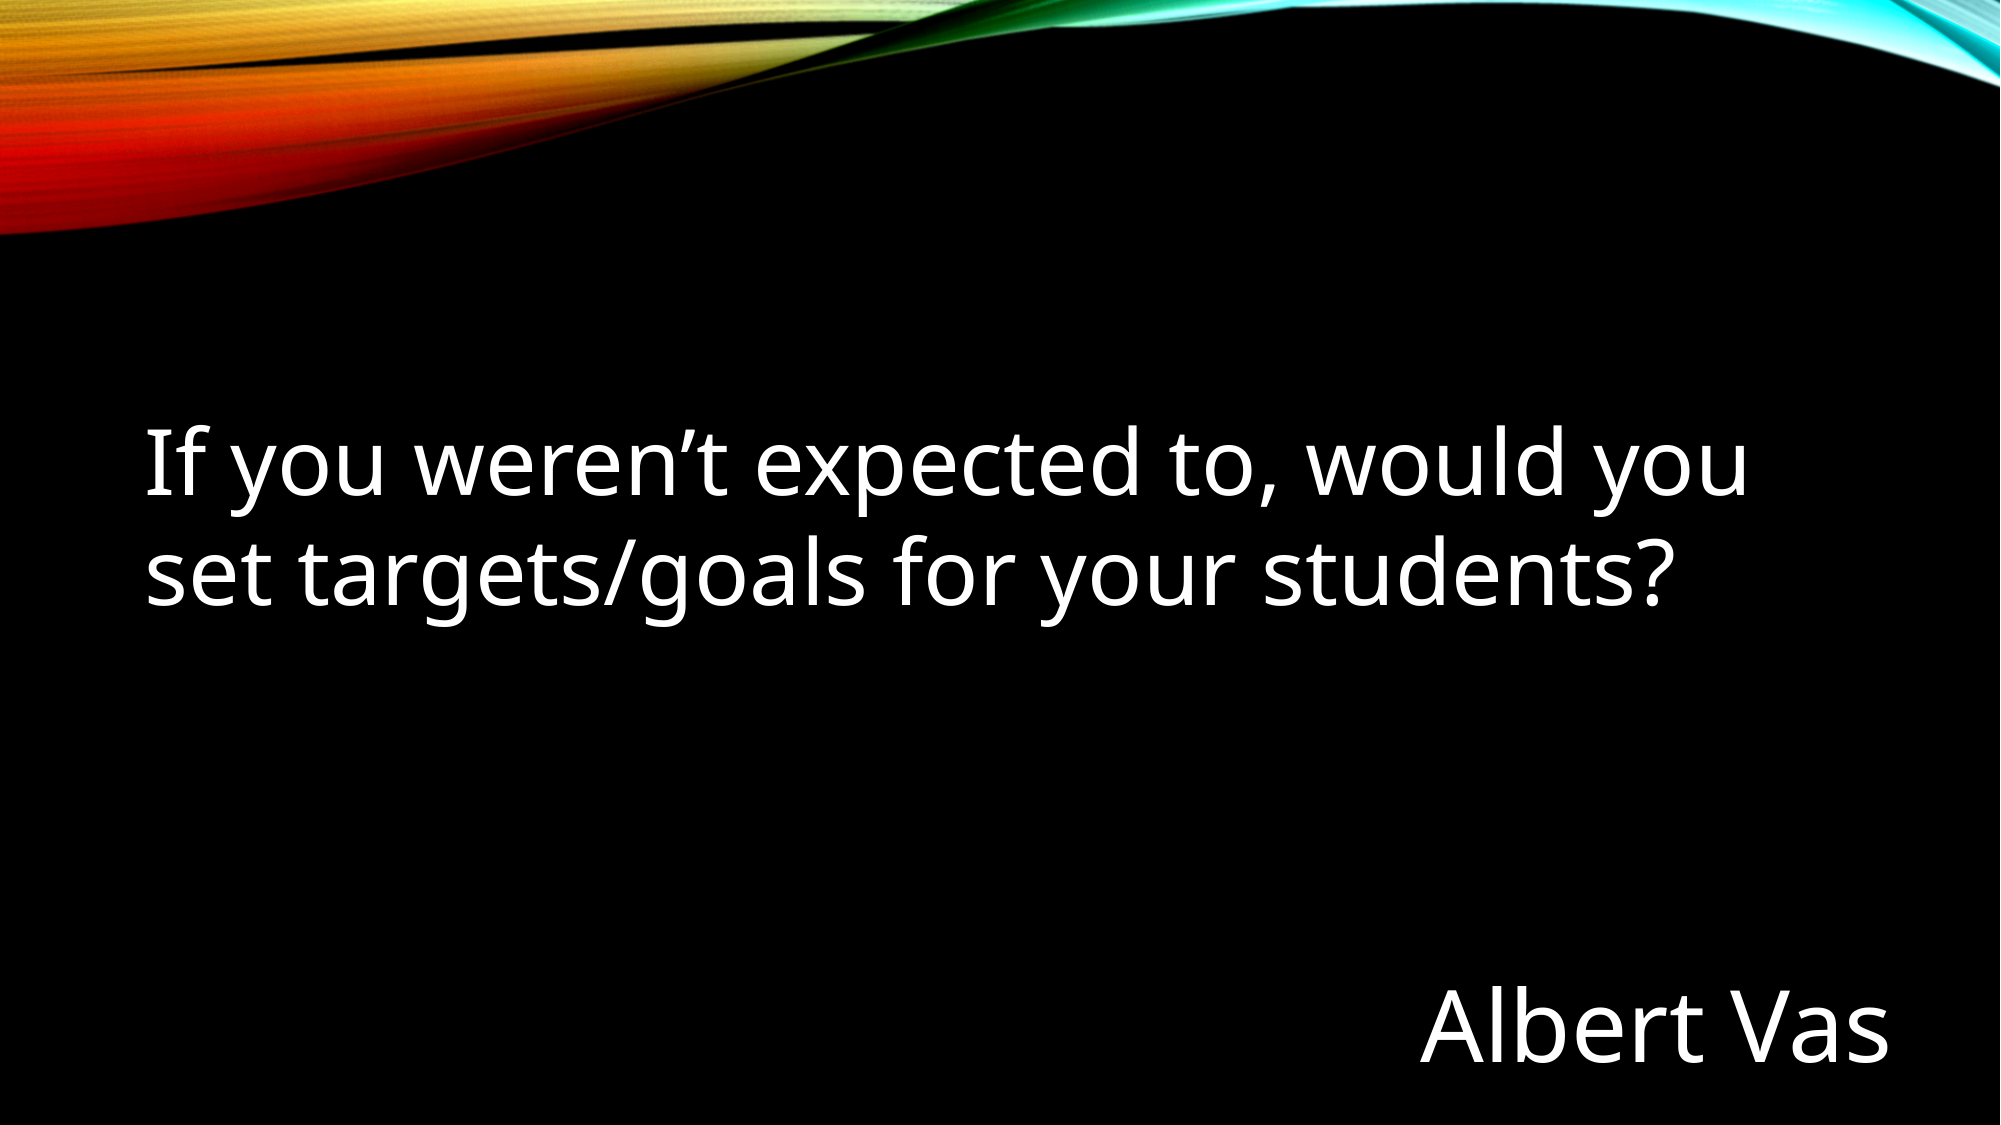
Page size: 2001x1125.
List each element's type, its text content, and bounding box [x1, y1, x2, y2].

picture [0, 0, 2000, 237]
text_box Albert Vas [1405, 954, 1908, 1090]
text_box If you weren’t expected to, would you set targets/goals for your students? [129, 396, 1906, 742]
